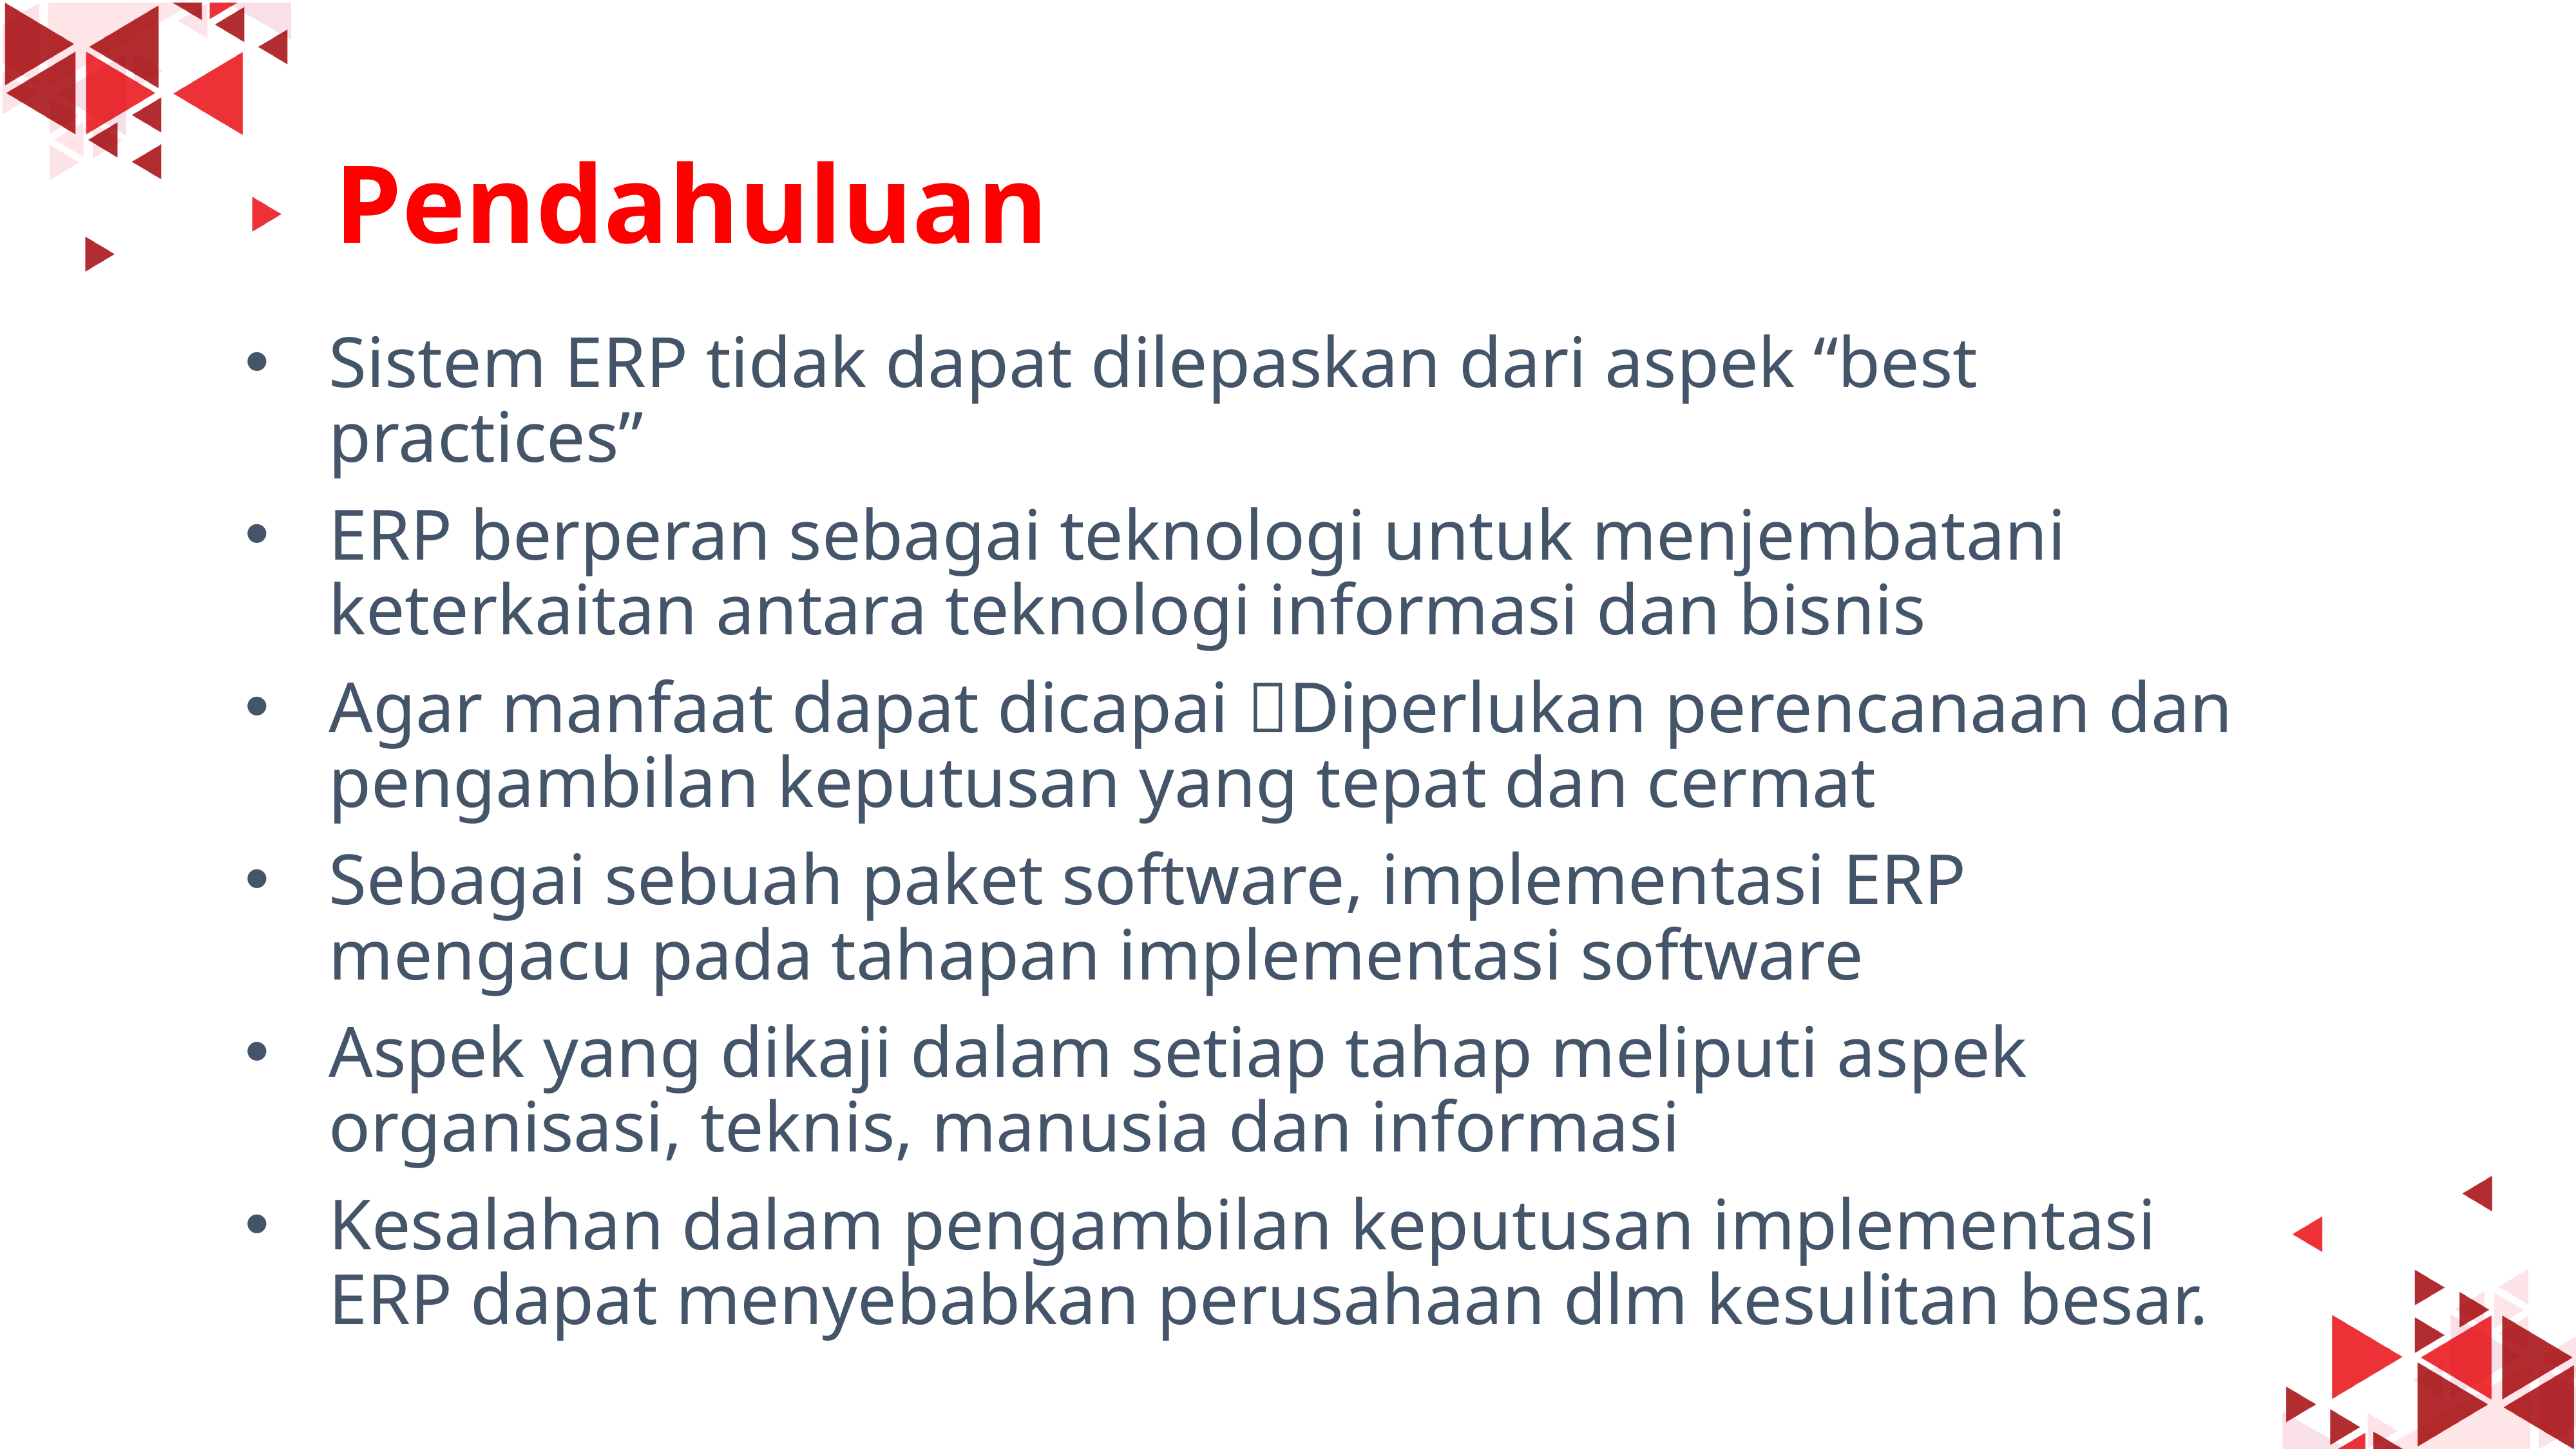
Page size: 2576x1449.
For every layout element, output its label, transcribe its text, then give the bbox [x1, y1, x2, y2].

picture [3, 3, 318, 304]
list Sistem ERP tidak dapat dilepaskan dari aspek “best practices” ERP berperan sebagai teknologi untuk menjembatani keterkaitan antara teknologi informasi dan bisnis Agar manfaat dapat dicapai Diperlukan perencanaan dan pengambilan keputusan yang tepat dan cermat Sebagai sebuah paket software, implementasi ERP mengacu pada tahapan implementasi software Aspek yang dikaji dalam setiap tahap meliputi aspek organisasi, teknis, manusia dan informasi Kesalahan dalam pengambilan keputusan implementasi ERP dapat menyebabkan perusahaan dlm kesulitan besar. [235, 323, 2269, 1347]
text_box Pendahuluan [325, 131, 1058, 270]
picture [2255, 1142, 2576, 1449]
